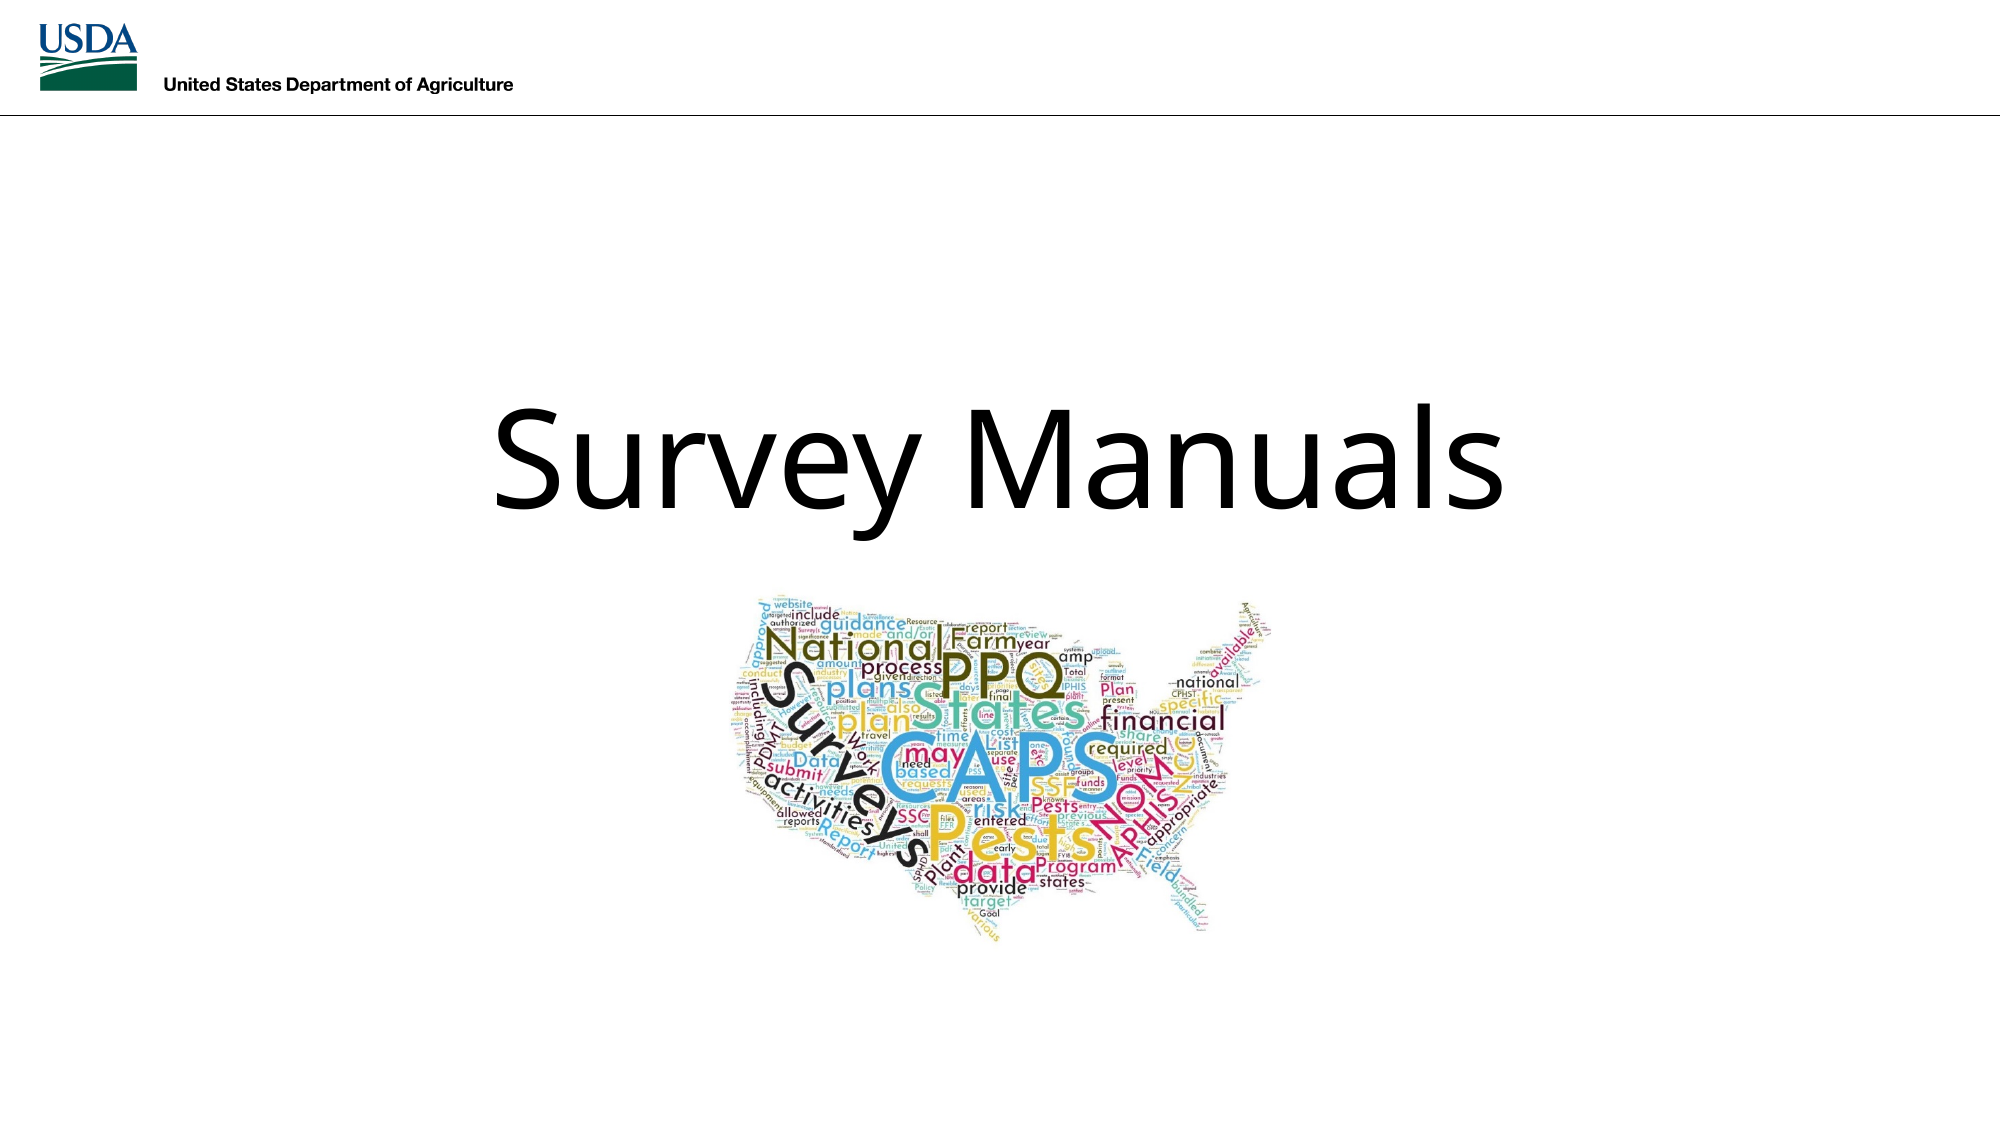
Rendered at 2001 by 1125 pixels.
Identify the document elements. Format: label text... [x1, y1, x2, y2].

title Survey Manuals [249, 343, 1750, 546]
picture [38, 22, 513, 94]
picture [728, 562, 1272, 961]
